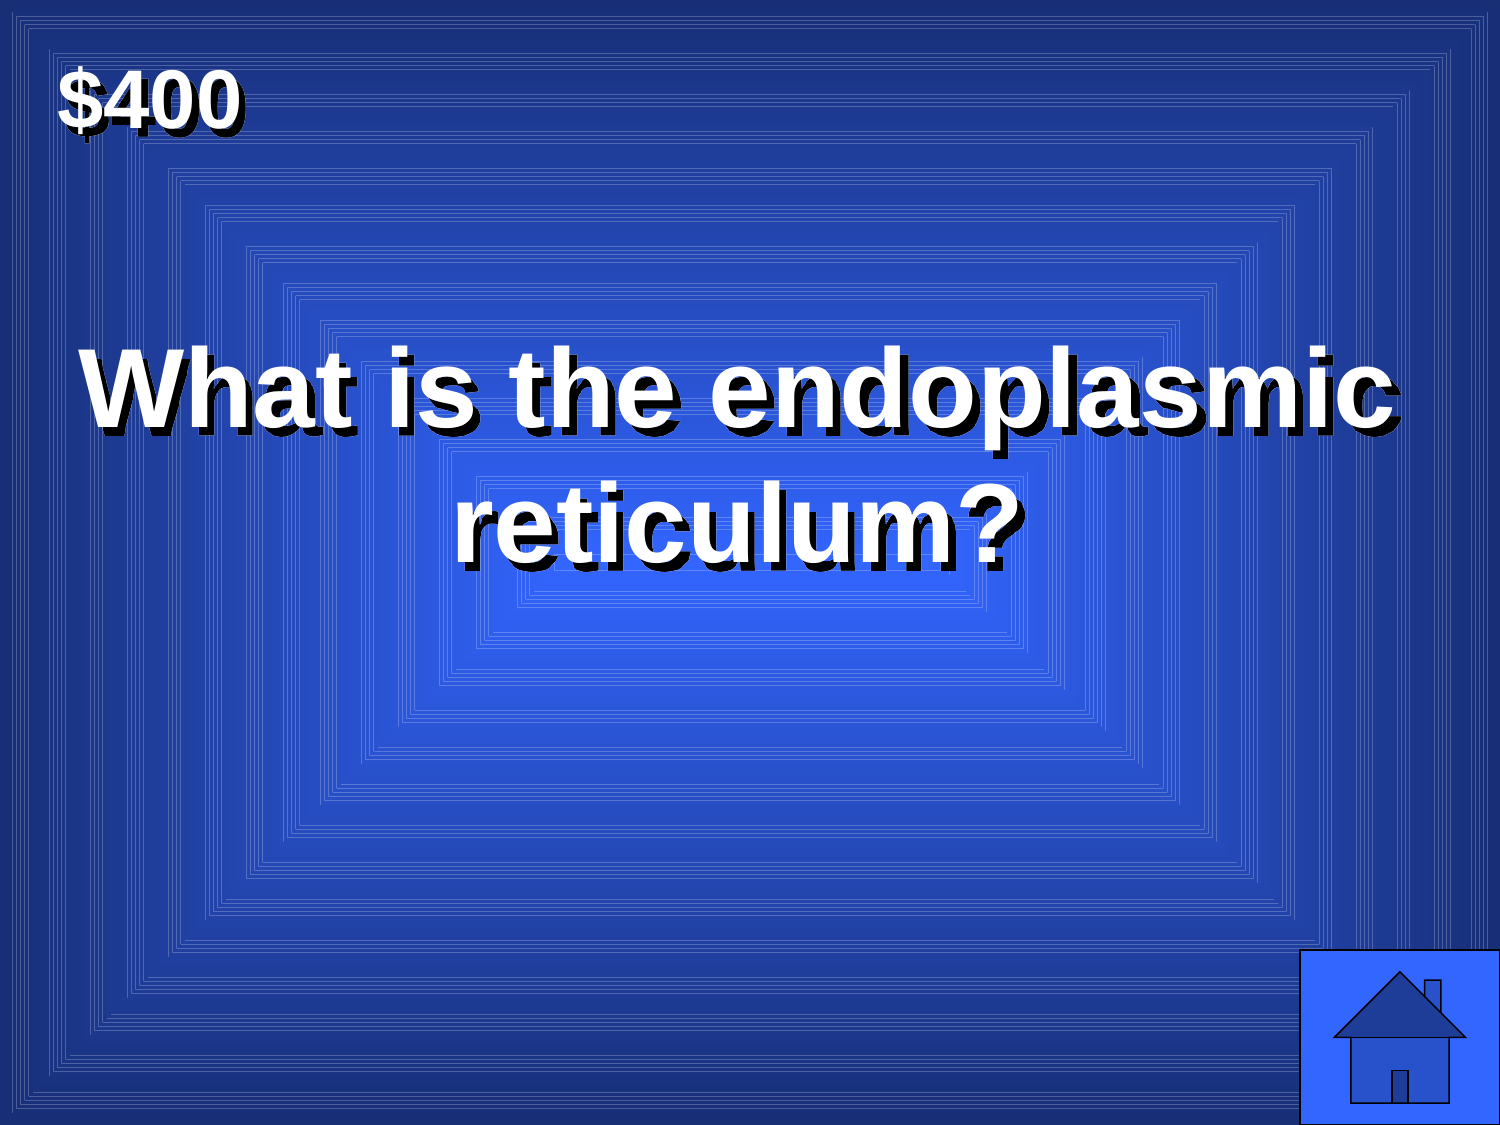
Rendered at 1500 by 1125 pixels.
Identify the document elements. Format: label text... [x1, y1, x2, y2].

text_box What is the endoplasmic reticulum? [50, 307, 1425, 593]
text_box [237, 602, 1263, 626]
text_box $400 [0, 37, 300, 153]
text_box [1299, 950, 1500, 1125]
